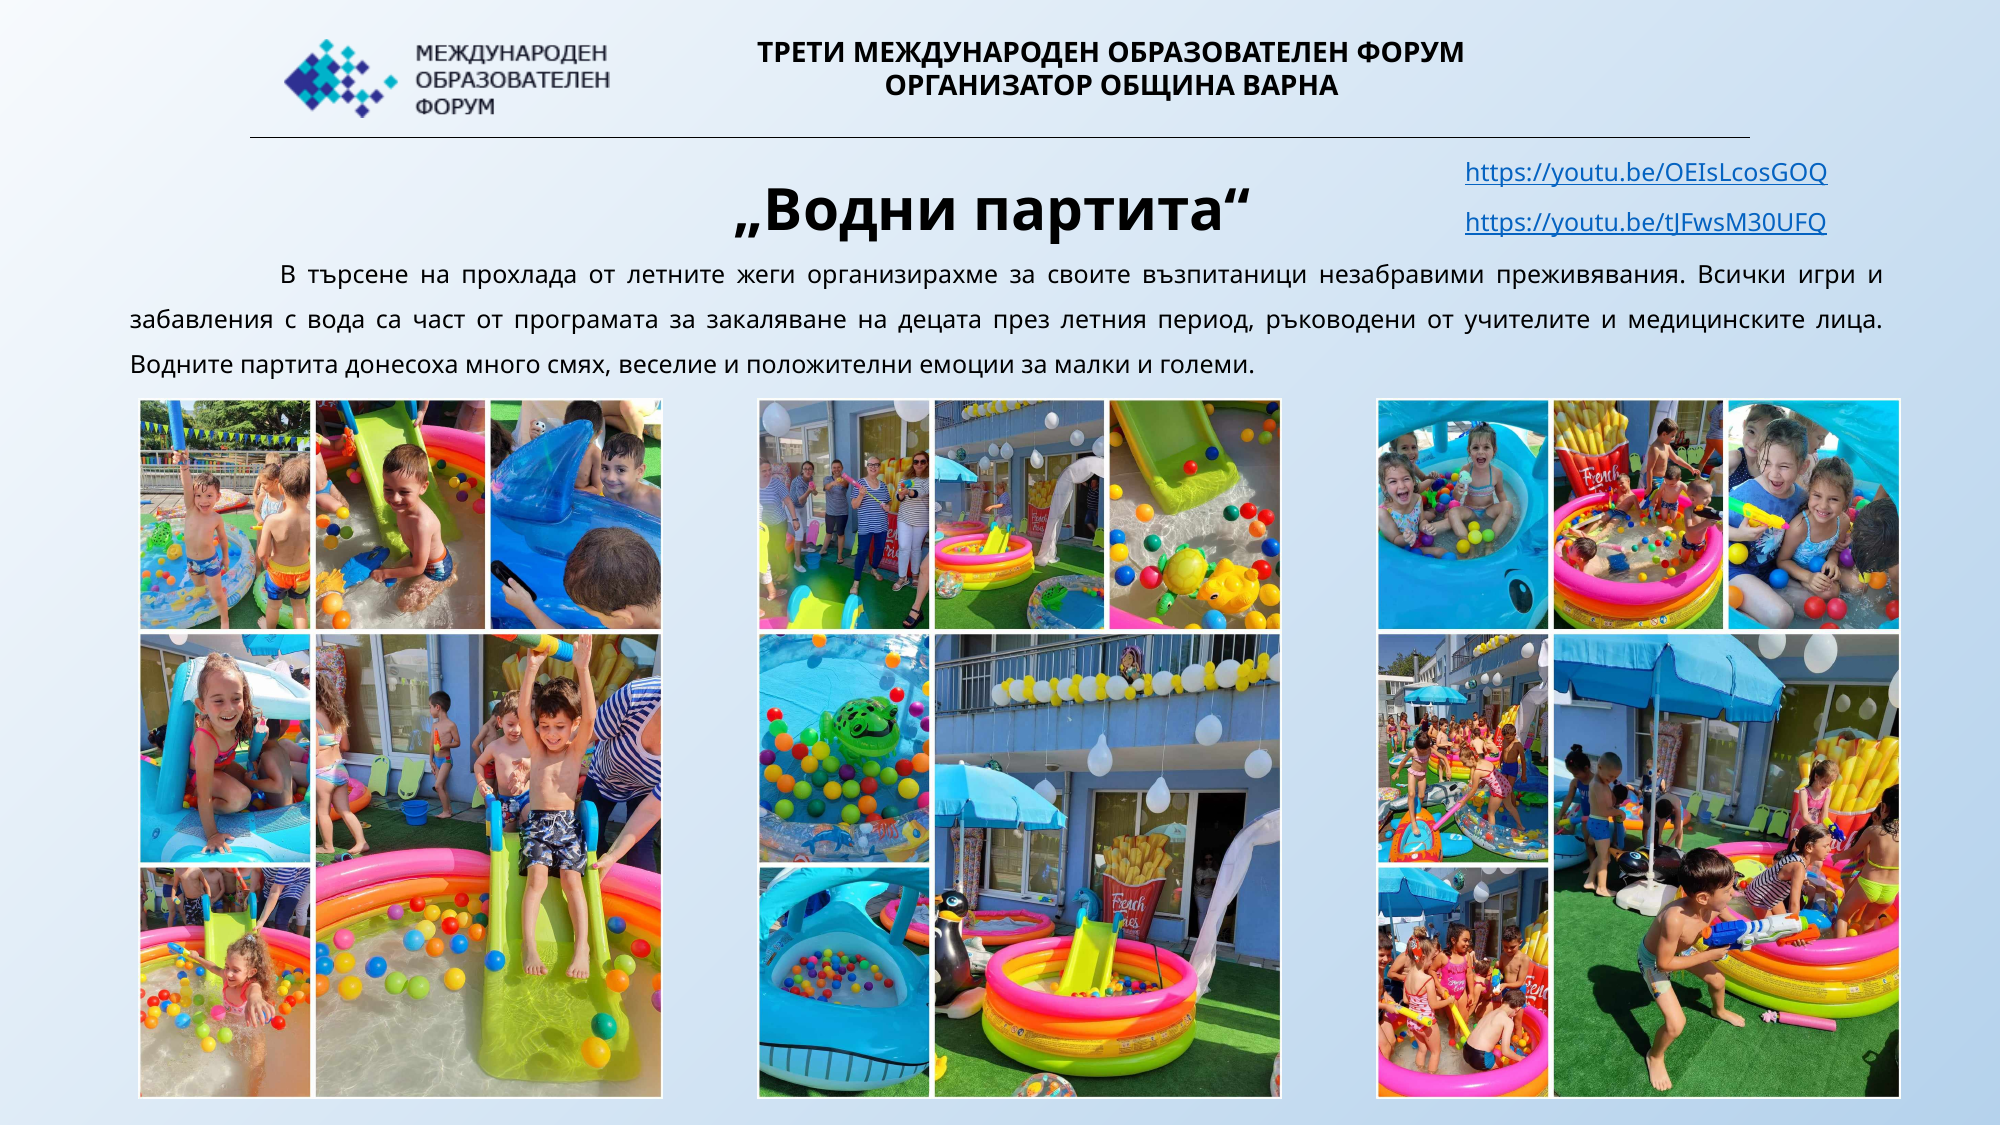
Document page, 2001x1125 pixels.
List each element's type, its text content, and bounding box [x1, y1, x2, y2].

picture [757, 398, 1282, 1099]
text_box https://youtu.be/tJFwsM30UFQ [1450, 198, 2000, 248]
text_box ТРЕТИ МЕЖДУНАРОДЕН ОБРАЗОВАТЕЛЕН ФОРУМ ОРГАНИЗАТОР ОБЩИНА ВАРНА [634, 26, 1589, 109]
picture [138, 398, 663, 1099]
text_box https://youtu.be/OEIsLcosGOQ [1450, 149, 2000, 198]
text_box В търсене на прохлада от летните жеги организирахме за своите възпитаници незабравими преживявания. Всички игри и забавления с вода са част от програмата за закаляване на децата през летния период, ръководени от учителите и медицинските лица. Водните партита донесоха много смях, веселие и положителни емоции за малки и големи. [115, 250, 1901, 491]
picture [284, 39, 610, 118]
picture [1376, 398, 1901, 1099]
text_box „Водни партита“ [0, 129, 2000, 250]
